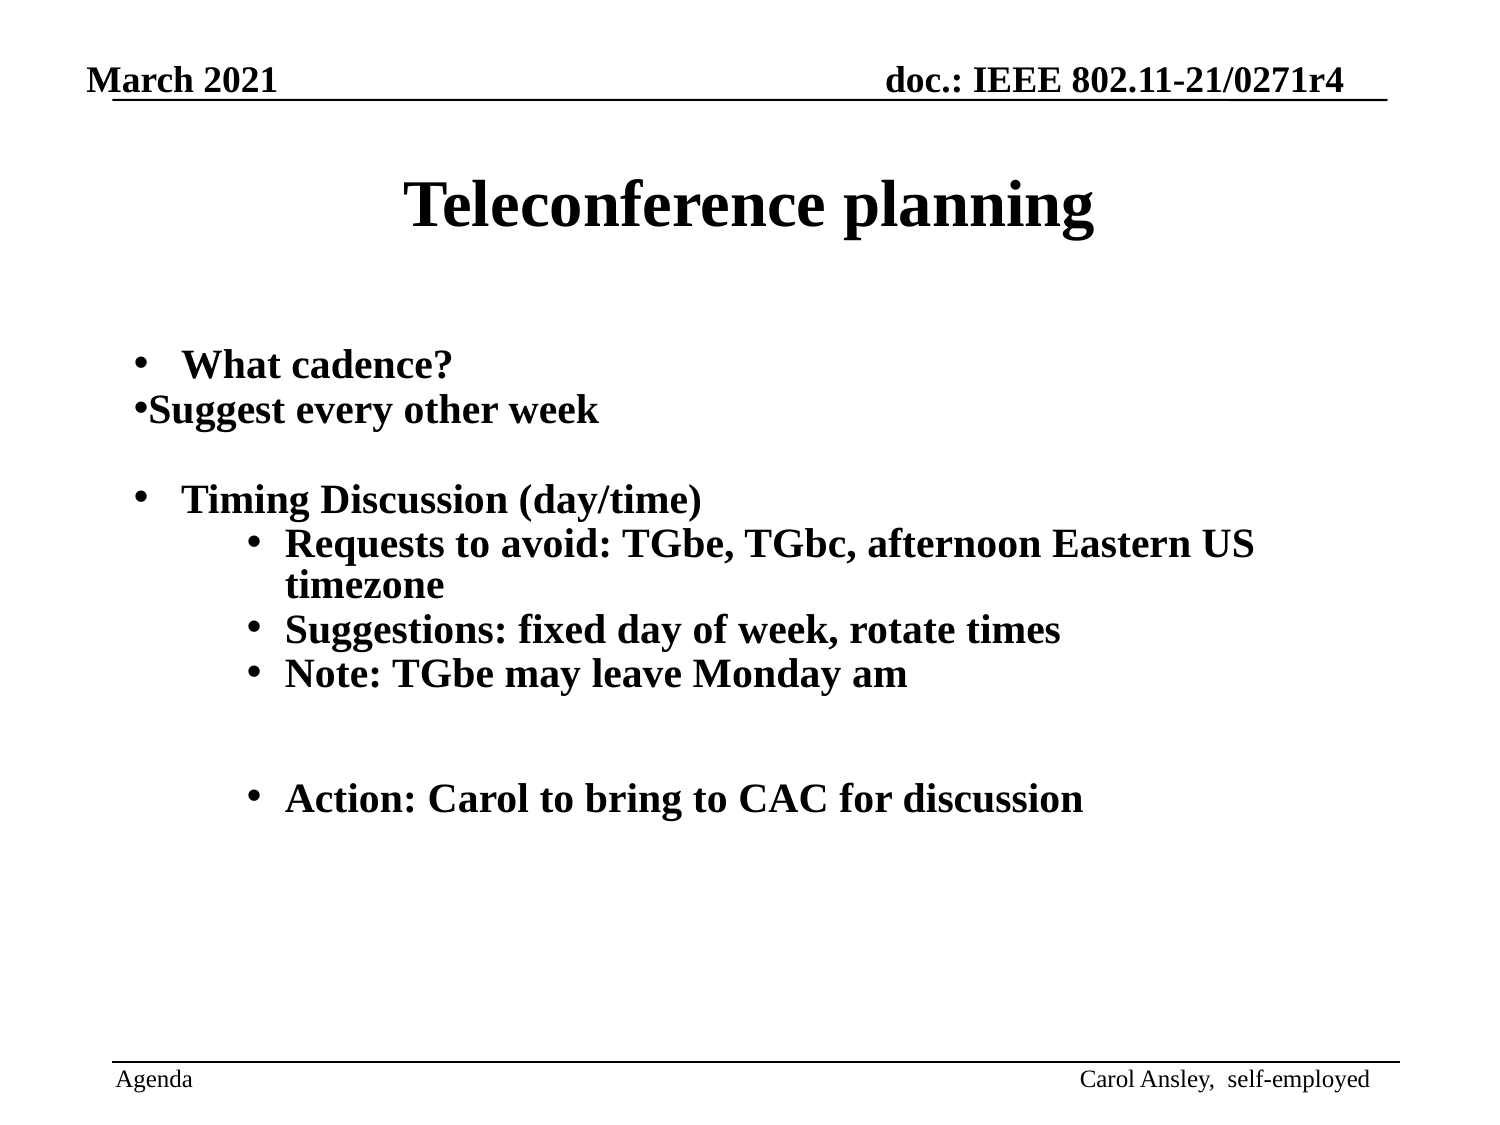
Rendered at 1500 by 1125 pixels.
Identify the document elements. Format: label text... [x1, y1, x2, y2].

list What cadence? Suggest every other week Timing Discussion (day/time) Requests to avoid: TGbe, TGbc, afternoon Eastern US timezone Suggestions: fixed day of week, rotate times Note: TGbe may leave Monday am Action: Carol to bring to CAC for discussion [133, 286, 1410, 963]
title Teleconference planning [111, 111, 1388, 288]
